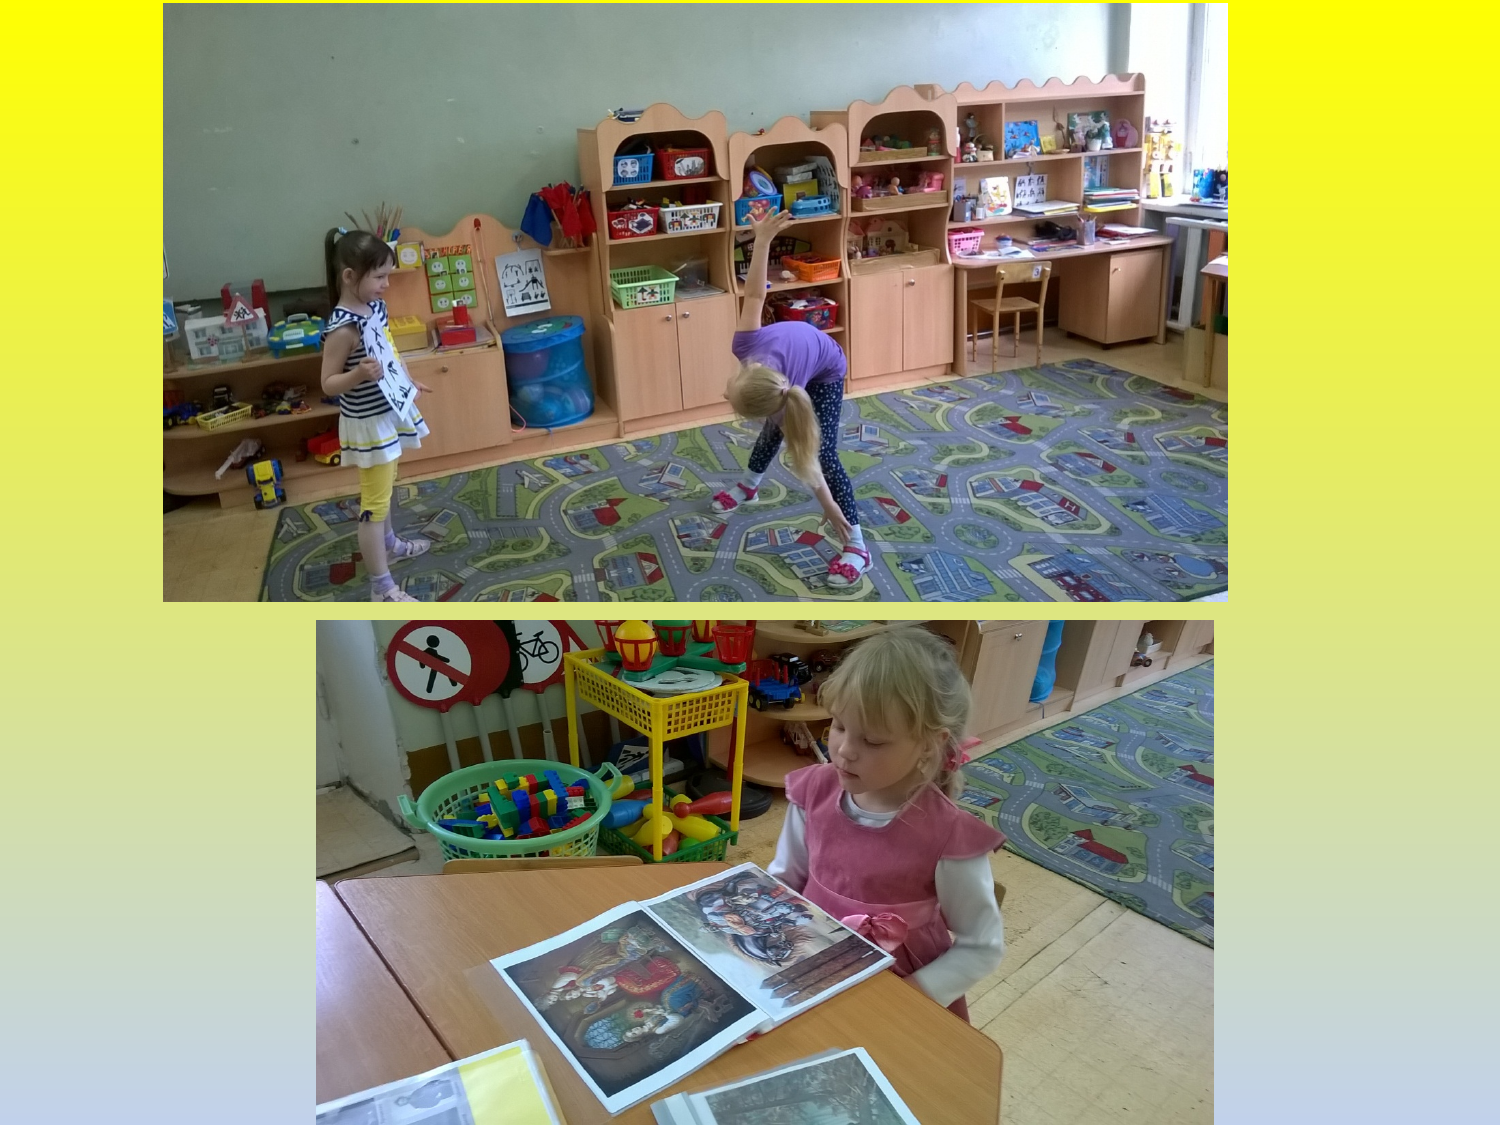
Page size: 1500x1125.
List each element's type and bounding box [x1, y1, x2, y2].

picture [315, 620, 1215, 1125]
picture [163, 3, 1229, 602]
